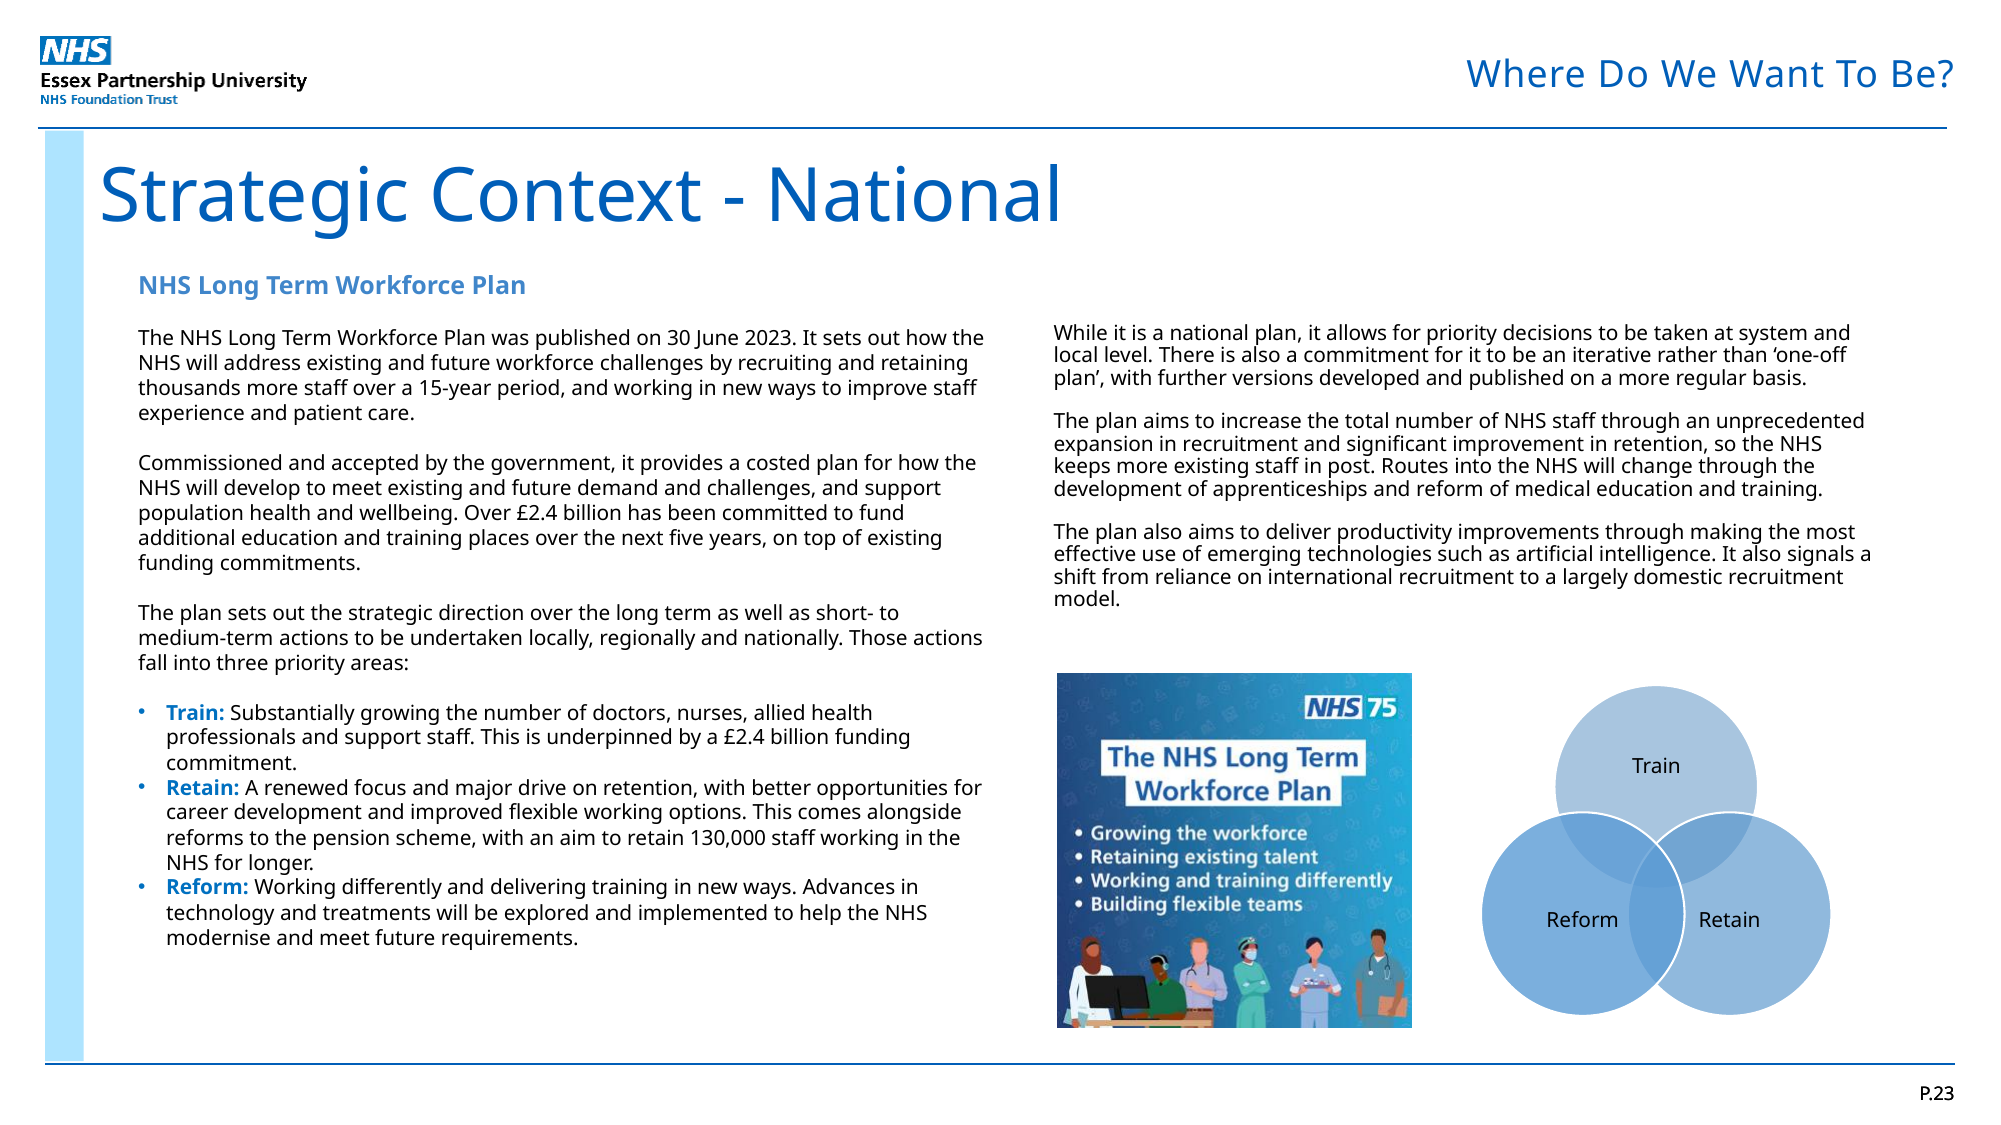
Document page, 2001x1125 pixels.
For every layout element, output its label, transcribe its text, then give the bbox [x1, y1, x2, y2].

picture [1057, 673, 1412, 1028]
text_box [44, 130, 85, 1062]
text_box Strategic Context - National [84, 149, 1986, 268]
picture [40, 36, 313, 107]
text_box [1450, 680, 1862, 1020]
text_box NHS Long Term Workforce Plan The NHS Long Term Workforce Plan was published on 30 June 2023. It sets out how the NHS will address existing and future workforce challenges by recruiting and retaining thousands more staff over a 15-year period, and working in new ways to improve staff experience and patient care. Commissioned and accepted by the government, it provides a costed plan for how the NHS will develop to meet existing and future demand and challenges, and support population health and wellbeing. Over £2.4 billion has been committed to fund additional education and training places over the next five years, on top of existing funding commitments. The plan sets out the strategic direction over the long term as well as short- to medium-term actions to be undertaken locally, regionally and nationally. Those actions fall into three priority areas: Train: Substantially growing the number of doctors, nurses, allied health professionals and support staff. This is underpinned by a £2.4 billion funding commitment. Retain: A renewed focus and major drive on retention, with better opportunities for career development and improved flexible working options. This comes alongside reforms to the pension scheme, with an aim to retain 130,000 staff working in the NHS for longer. Reform: Working differently and delivering training in new ways. Advances in technology and treatments will be explored and implemented to help the NHS modernise and meet future requirements. [123, 262, 1000, 982]
text_box Where Do We Want To Be? [1402, 55, 1955, 102]
text_box While it is a national plan, it allows for priority decisions to be taken at system and local level. There is also a commitment for it to be an iterative rather than ‘one-off plan’, with further versions developed and published on a more regular basis. The plan aims to increase the total number of NHS staff through an unprecedented expansion in recruitment and significant improvement in retention, so the NHS keeps more existing staff in post. Routes into the NHS will change through the development of apprenticeships and reform of medical education and training. The plan also aims to deliver productivity improvements through making the most effective use of emerging technologies such as artificial intelligence. It also signals a shift from reliance on international recruitment to a largely domestic recruitment model. [1038, 315, 1895, 665]
text_box P.23 [1751, 1078, 1955, 1112]
